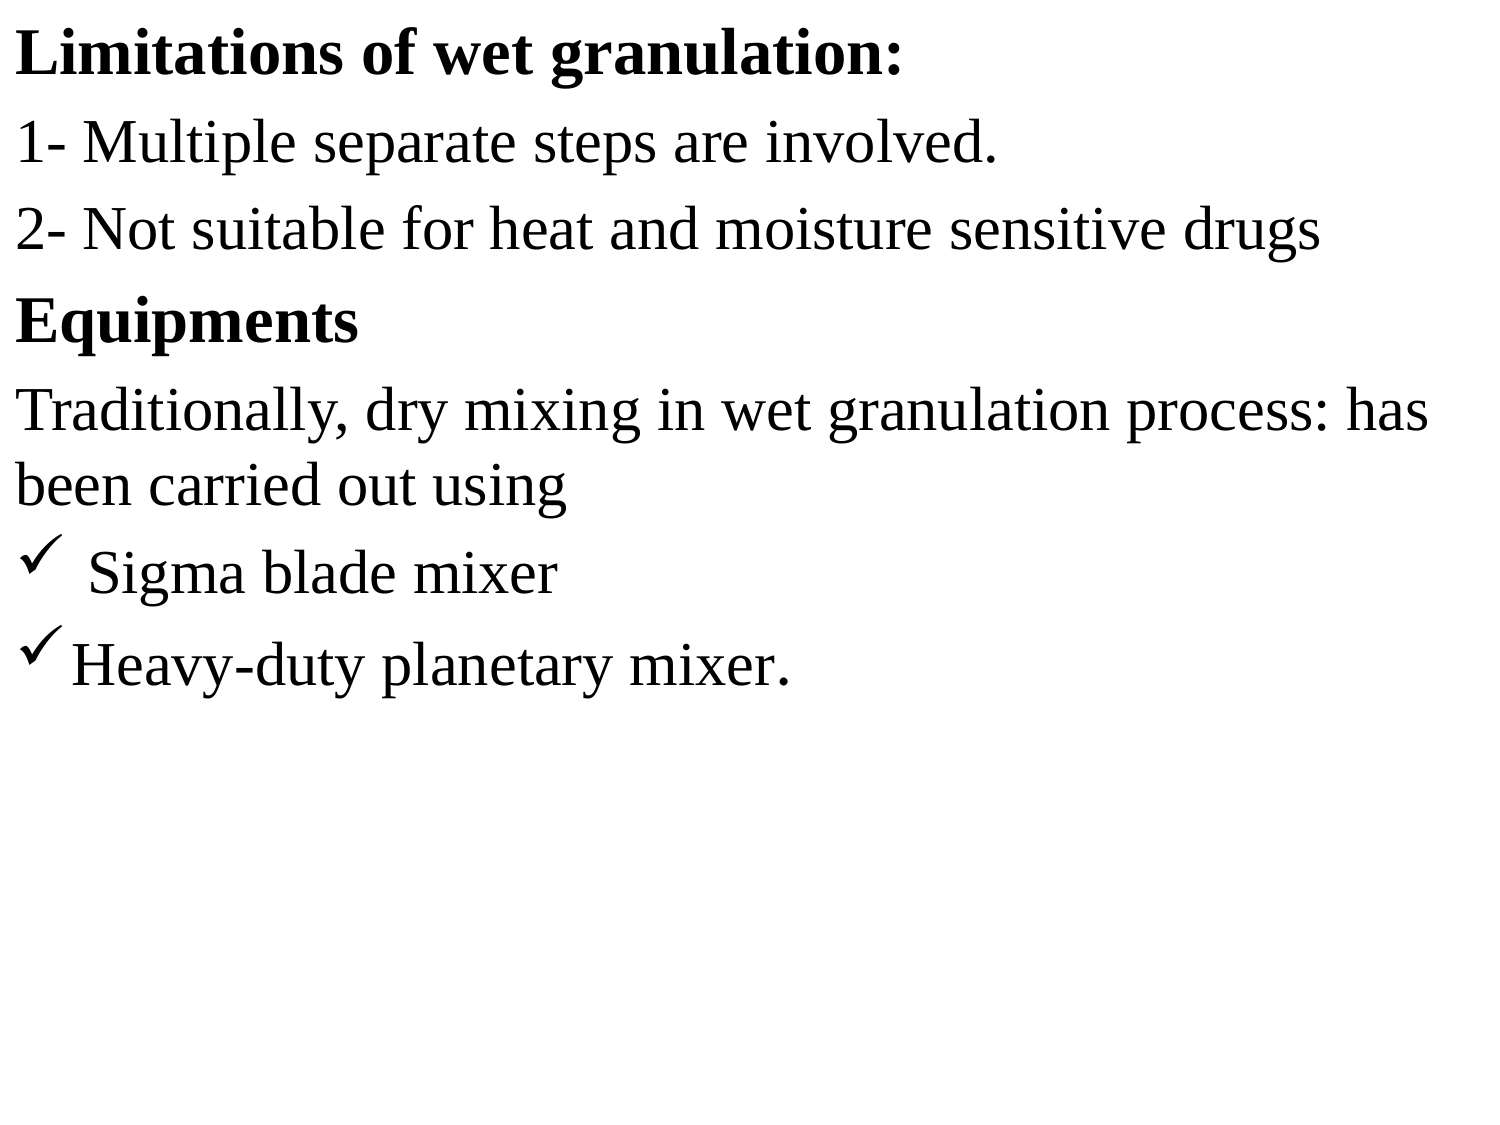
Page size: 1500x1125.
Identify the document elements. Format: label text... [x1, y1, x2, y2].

list Limitations of wet granulation: 1- Multiple separate steps are involved. 2- Not suitable for heat and moisture sensitive drugs Equipments Traditionally, dry mixing in wet granulation process: has been carried out using Sigma blade mixer Heavy-duty planetary mixer. [0, 0, 1500, 1125]
